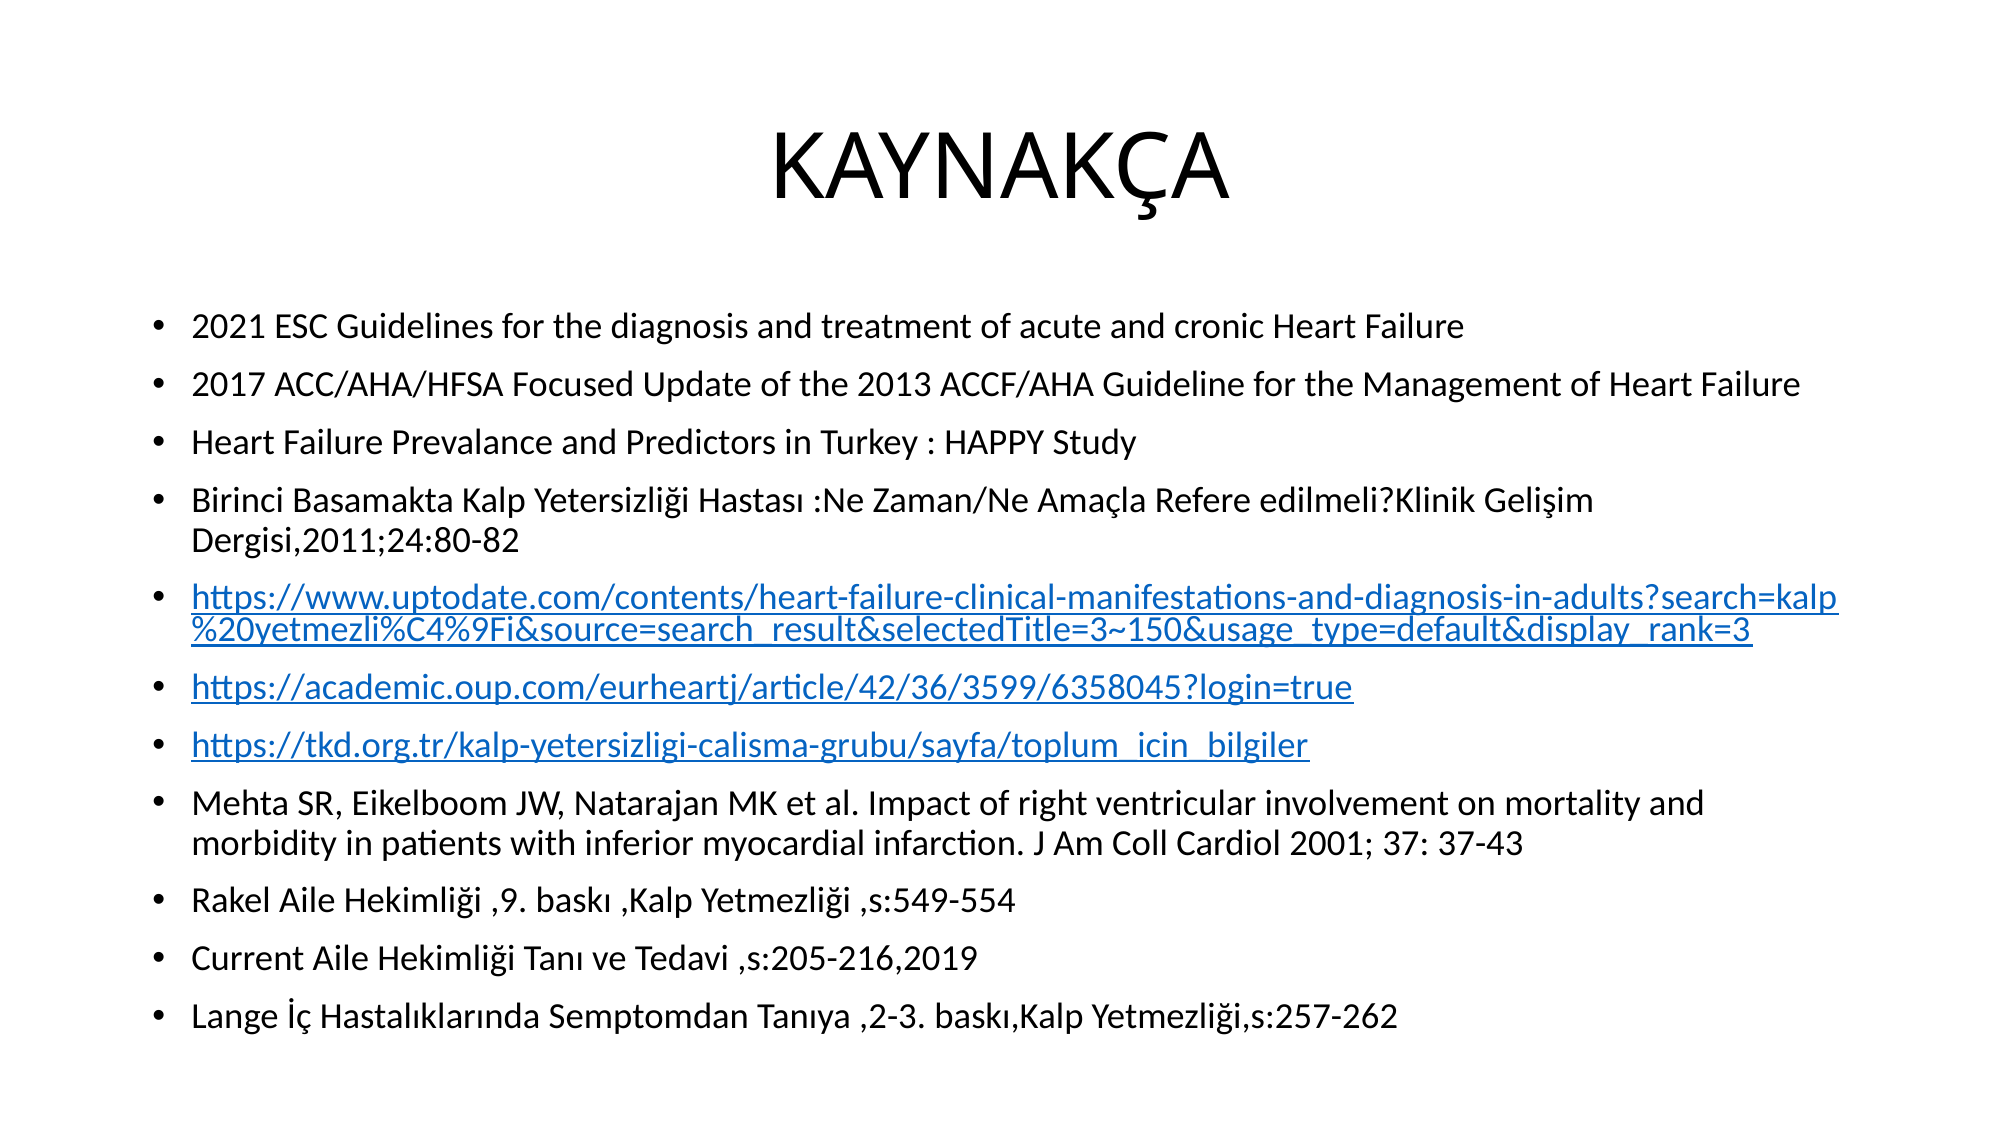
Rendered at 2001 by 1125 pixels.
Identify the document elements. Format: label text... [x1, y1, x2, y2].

title KAYNAKÇA [137, 59, 1863, 278]
list 2021 ESC Guidelines for the diagnosis and treatment of acute and cronic Heart Failure 2017 ACC/AHA/HFSA Focused Update of the 2013 ACCF/AHA Guideline for the Management of Heart Failure Heart Failure Prevalance and Predictors in Turkey : HAPPY Study Birinci Basamakta Kalp Yetersizliği Hastası :Ne Zaman/Ne Amaçla Refere edilmeli?Klinik Gelişim Dergisi,2011;24:80-82 https://www.uptodate.com/contents/heart-failure-clinical-manifestations-and-diagnosis-in-adults?search=kalp%20yetmezli%C4%9Fi&source=search_result&selectedTitle=3~150&usage_type=default&display_rank=3 https://academic.oup.com/eurheartj/article/42/36/3599/6358045?login=true https://tkd.org.tr/kalp-yetersizligi-calisma-grubu/sayfa/toplum_icin_bilgiler Mehta SR, Eikelboom JW, Natarajan MK et al. Impact of right ventricular involvement on mortality and morbidity in patients with inferior myocardial infarction. J Am Coll Cardiol 2001; 37: 37-43 Rakel Aile Hekimliği ,9. baskı ,Kalp Yetmezliği ,s:549-554 Current Aile Hekimliği Tanı ve Tedavi ,s:205-216,2019 Lange İç Hastalıklarında Semptomdan Tanıya ,2-3. baskı,Kalp Yetmezliği,s:257-262 [137, 299, 1863, 1014]
